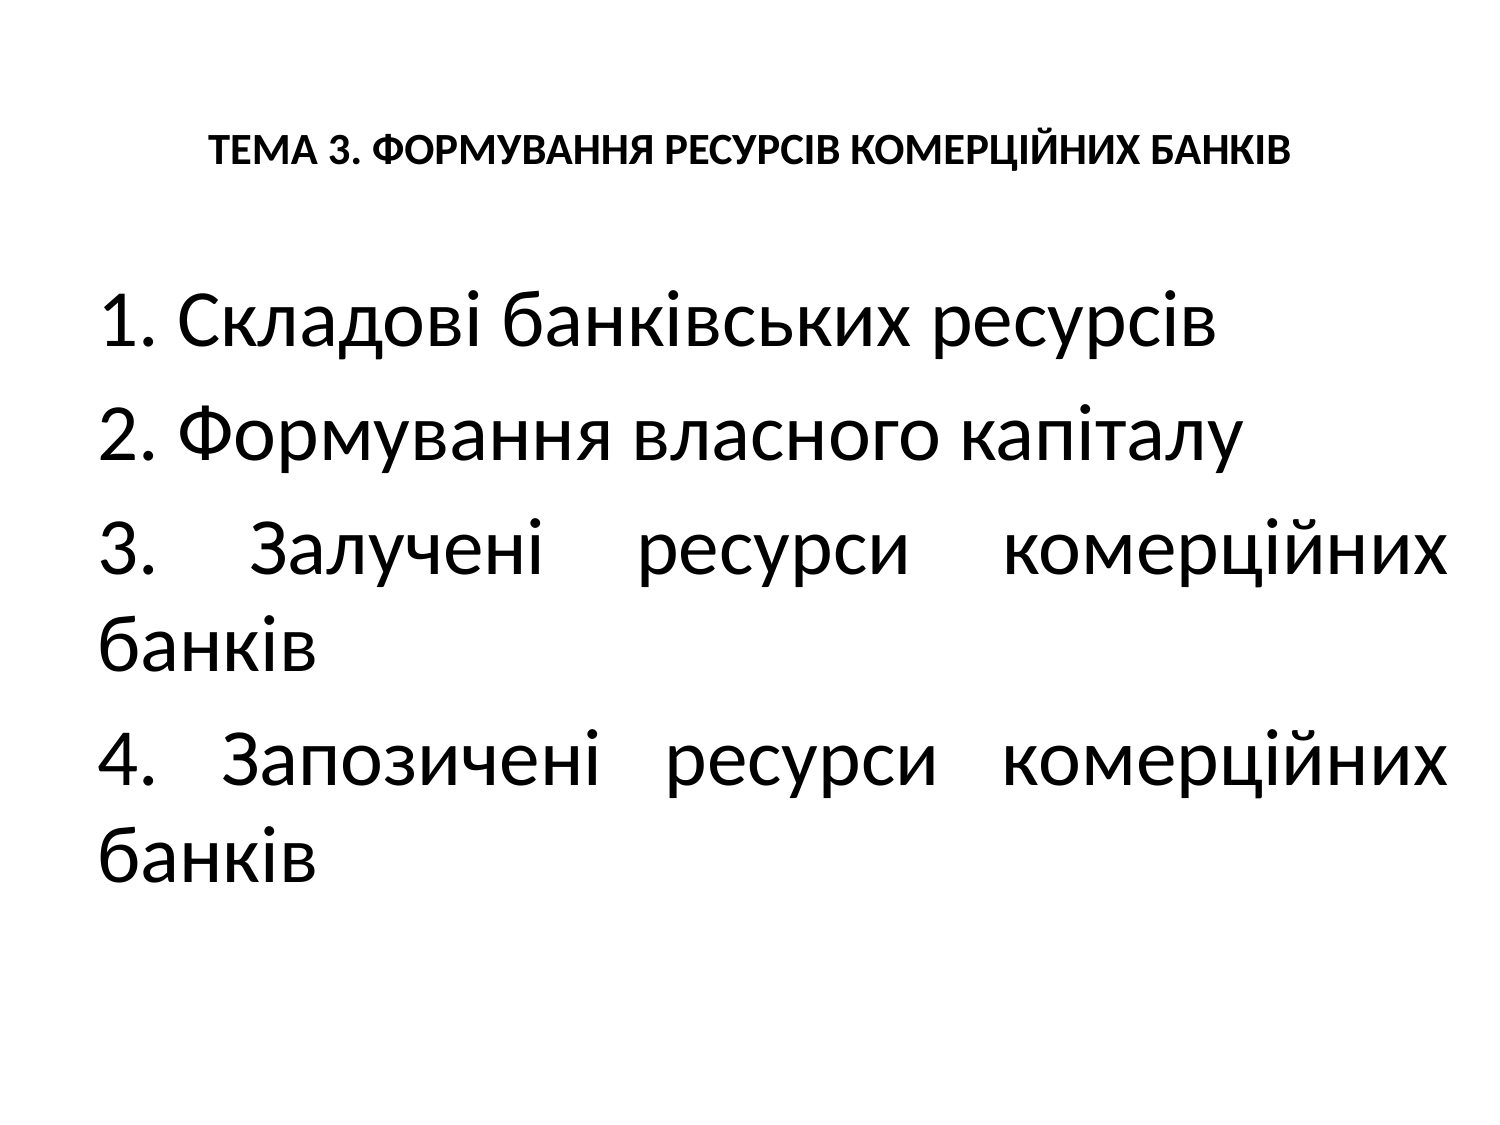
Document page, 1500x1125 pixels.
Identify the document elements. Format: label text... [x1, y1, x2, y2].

subtitle 1. Складові банківських ресурсів 2. Формування власного капіталу 3. Залучені ресурси комерційних банків 4. Запозичені ресурси комерційних банків [82, 257, 1465, 1055]
title Тема 3. Формування ресурсів комерційних банків [112, 58, 1388, 257]
